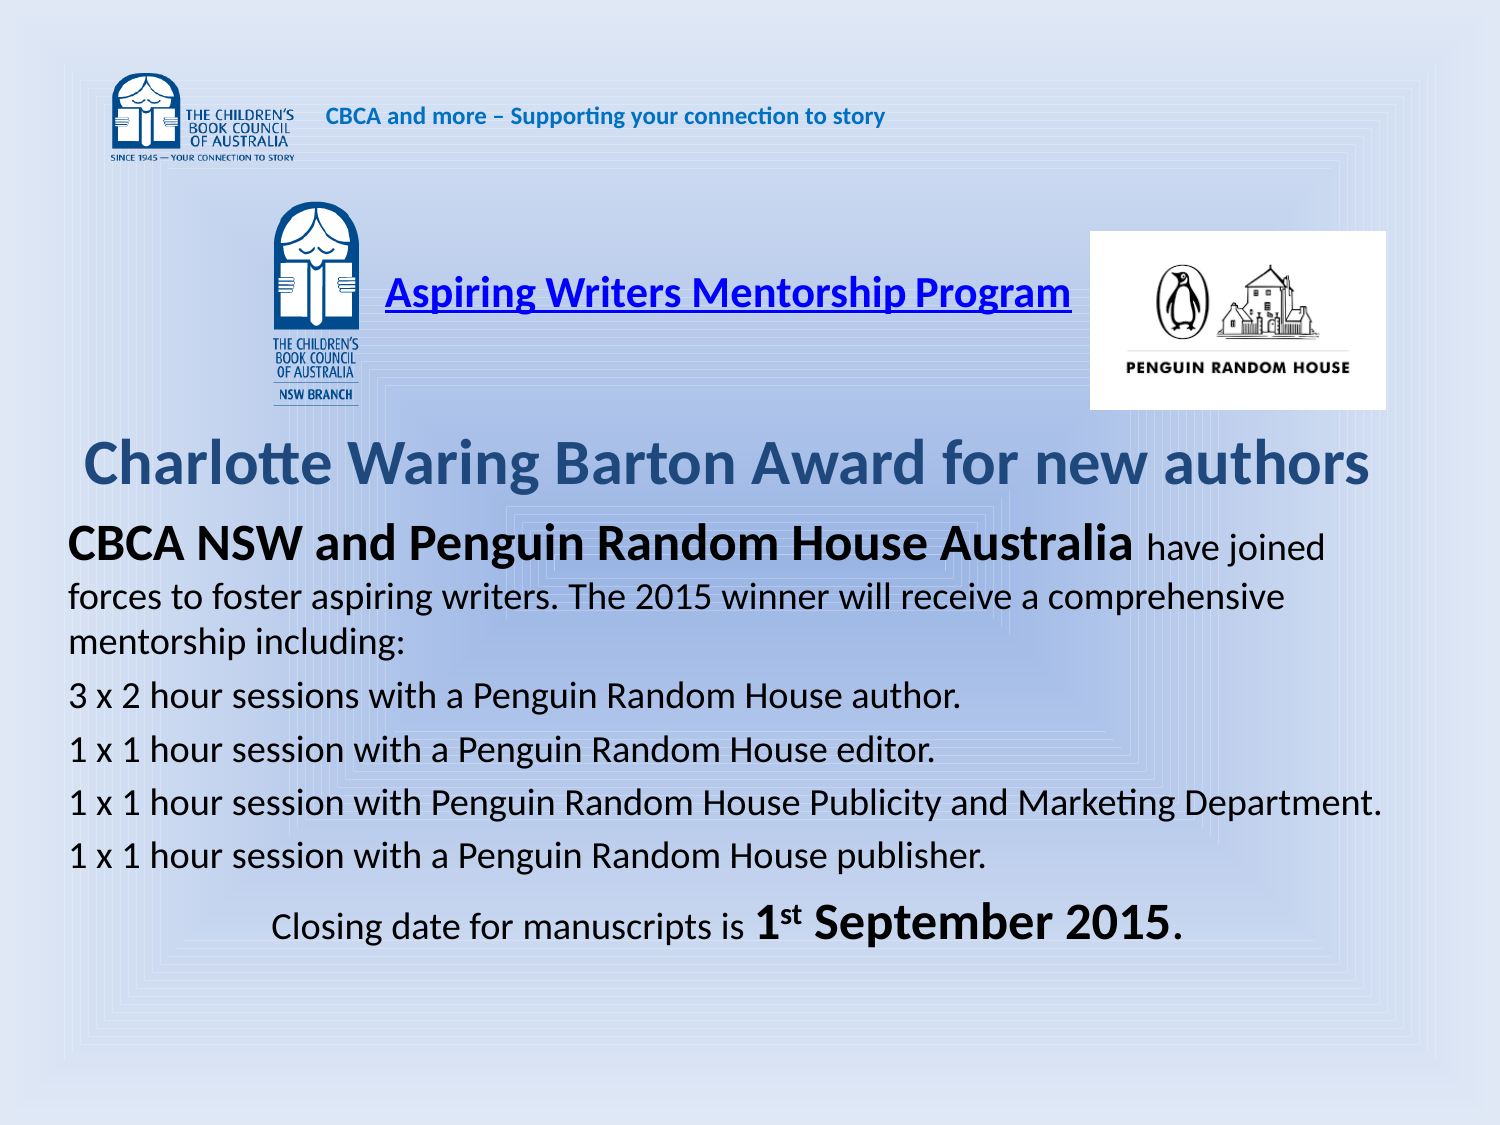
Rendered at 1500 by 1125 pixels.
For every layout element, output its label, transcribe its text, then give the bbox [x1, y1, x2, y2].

list Aspiring Writers Mentorship Program Charlotte Waring Barton Award for new authors CBCA NSW and Penguin Random House Australia have joined forces to foster aspiring writers. The 2015 winner will receive a comprehensive mentorship including: 3 x 2 hour sessions with a Penguin Random House author. 1 x 1 hour session with a Penguin Random House editor. 1 x 1 hour session with Penguin Random House Publicity and Marketing Department. 1 x 1 hour session with a Penguin Random House publisher. Closing date for manuscripts is 1st September 2015. [53, 255, 1404, 998]
title CBCA and more – Supporting your connection to story [75, 45, 1425, 185]
picture [1089, 231, 1387, 410]
picture [95, 66, 321, 168]
picture [258, 195, 382, 427]
